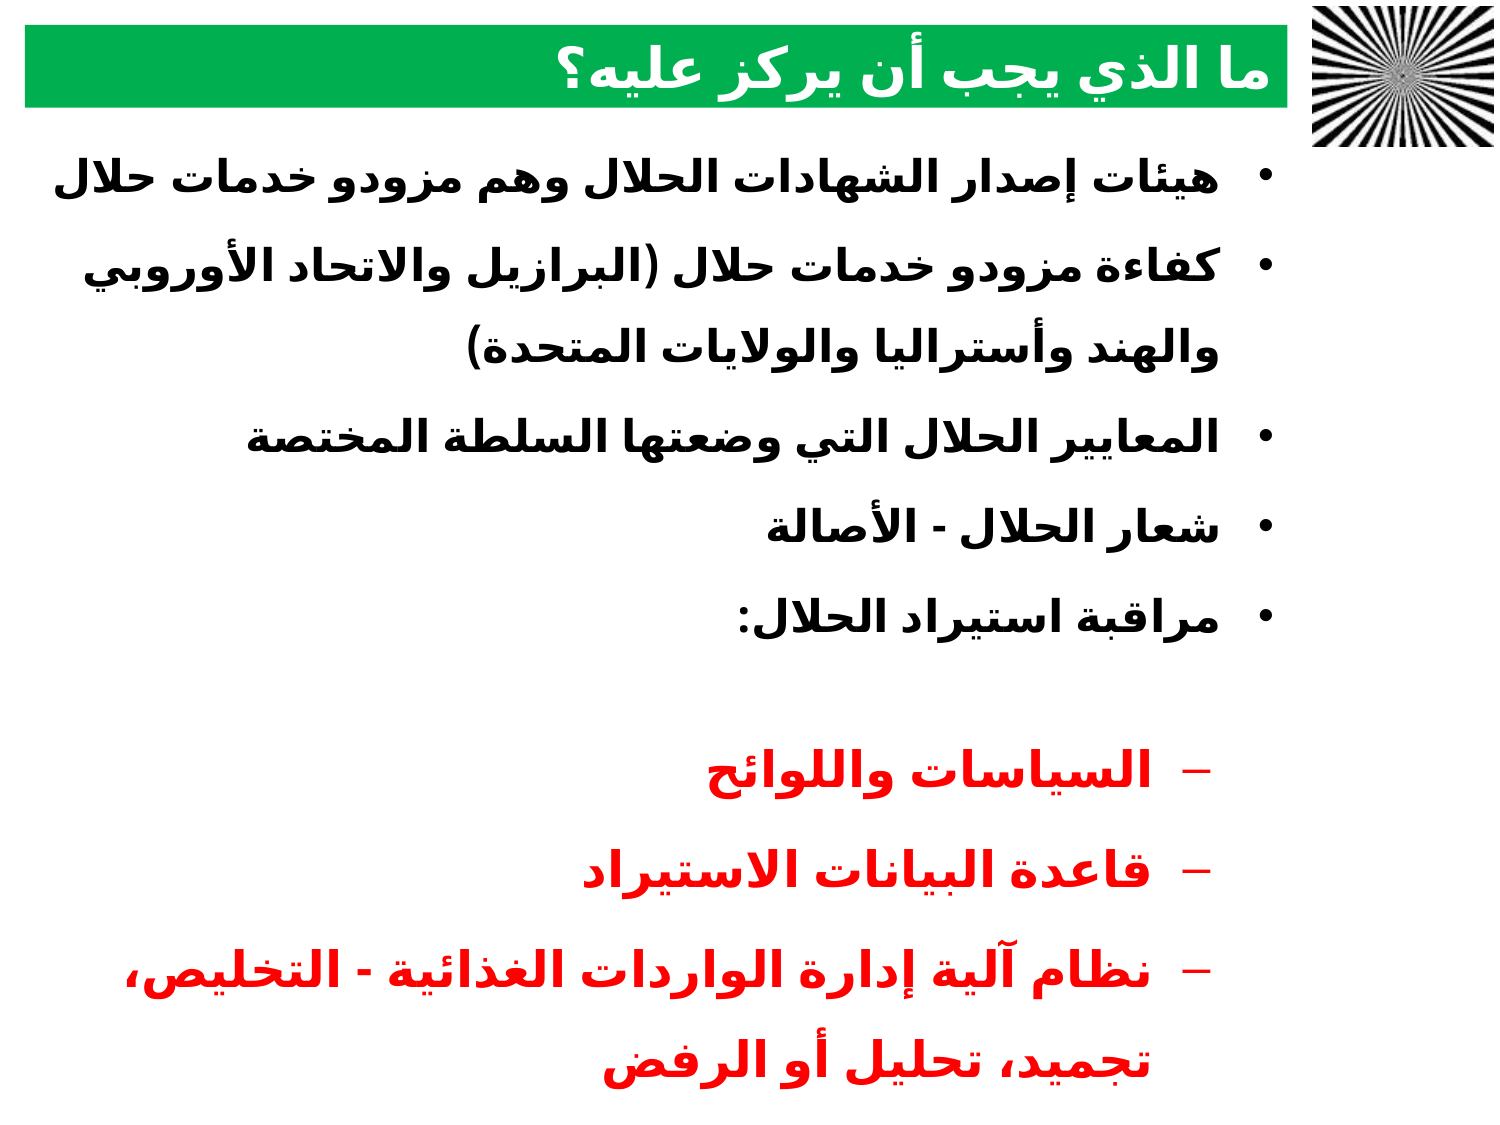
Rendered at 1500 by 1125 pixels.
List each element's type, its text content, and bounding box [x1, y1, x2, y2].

title ما الذي يجب أن يركز عليه؟ [24, 24, 1288, 108]
picture [1312, 5, 1494, 148]
list هيئات إصدار الشهادات الحلال وهم مزودو خدمات حلال كفاءة مزودو خدمات حلال (البرازيل والاتحاد الأوروبي والهند وأستراليا والولايات المتحدة) المعايير الحلال التي وضعتها السلطة المختصة شعار الحلال - الأصالة مراقبة استيراد الحلال: [37, 112, 1288, 713]
text_box السياسات واللوائح قاعدة البيانات الاستيراد نظام آلية إدارة الواردات الغذائية - التخليص، تجميد، تحليل أو الرفض أدوات الفحص: طقم اختبارات سريعة، دعم مختبرات تحليل [12, 699, 1225, 1113]
